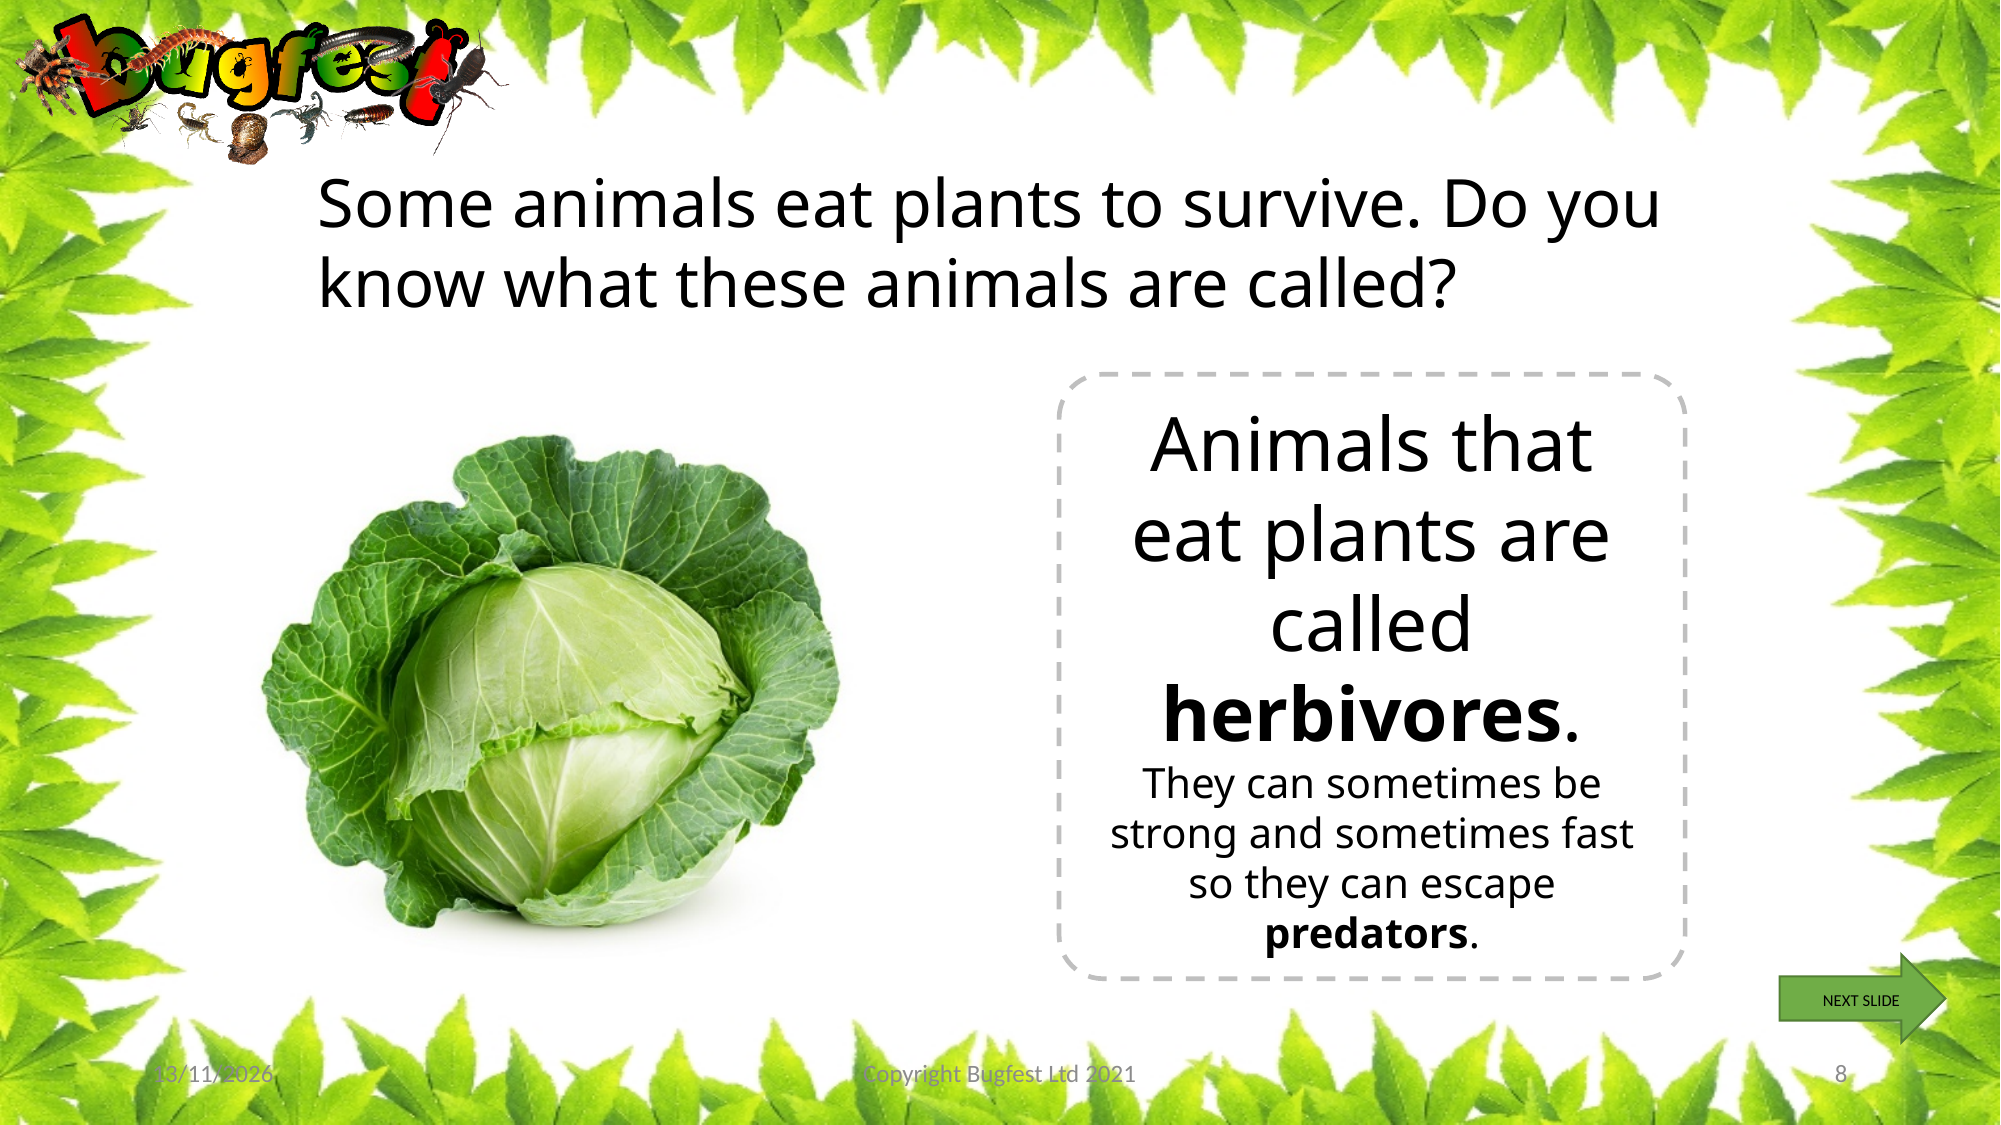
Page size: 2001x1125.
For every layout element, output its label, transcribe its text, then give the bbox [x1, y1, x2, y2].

text_box NEXT SLIDE [1808, 982, 1917, 1018]
footer Copyright Bugfest Ltd 2021 [662, 1042, 1338, 1103]
slide_number 8 [1412, 1042, 1863, 1103]
text_box Some animals eat plants to survive. Do you know what these animals are called? [303, 153, 1686, 329]
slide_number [137, 1042, 588, 1103]
text_box [1778, 951, 1947, 1046]
picture [0, 0, 2000, 1125]
text_box Animals that eat plants are called herbivores. They can sometimes be strong and sometimes fast so they can escape predators. [1058, 373, 1687, 980]
